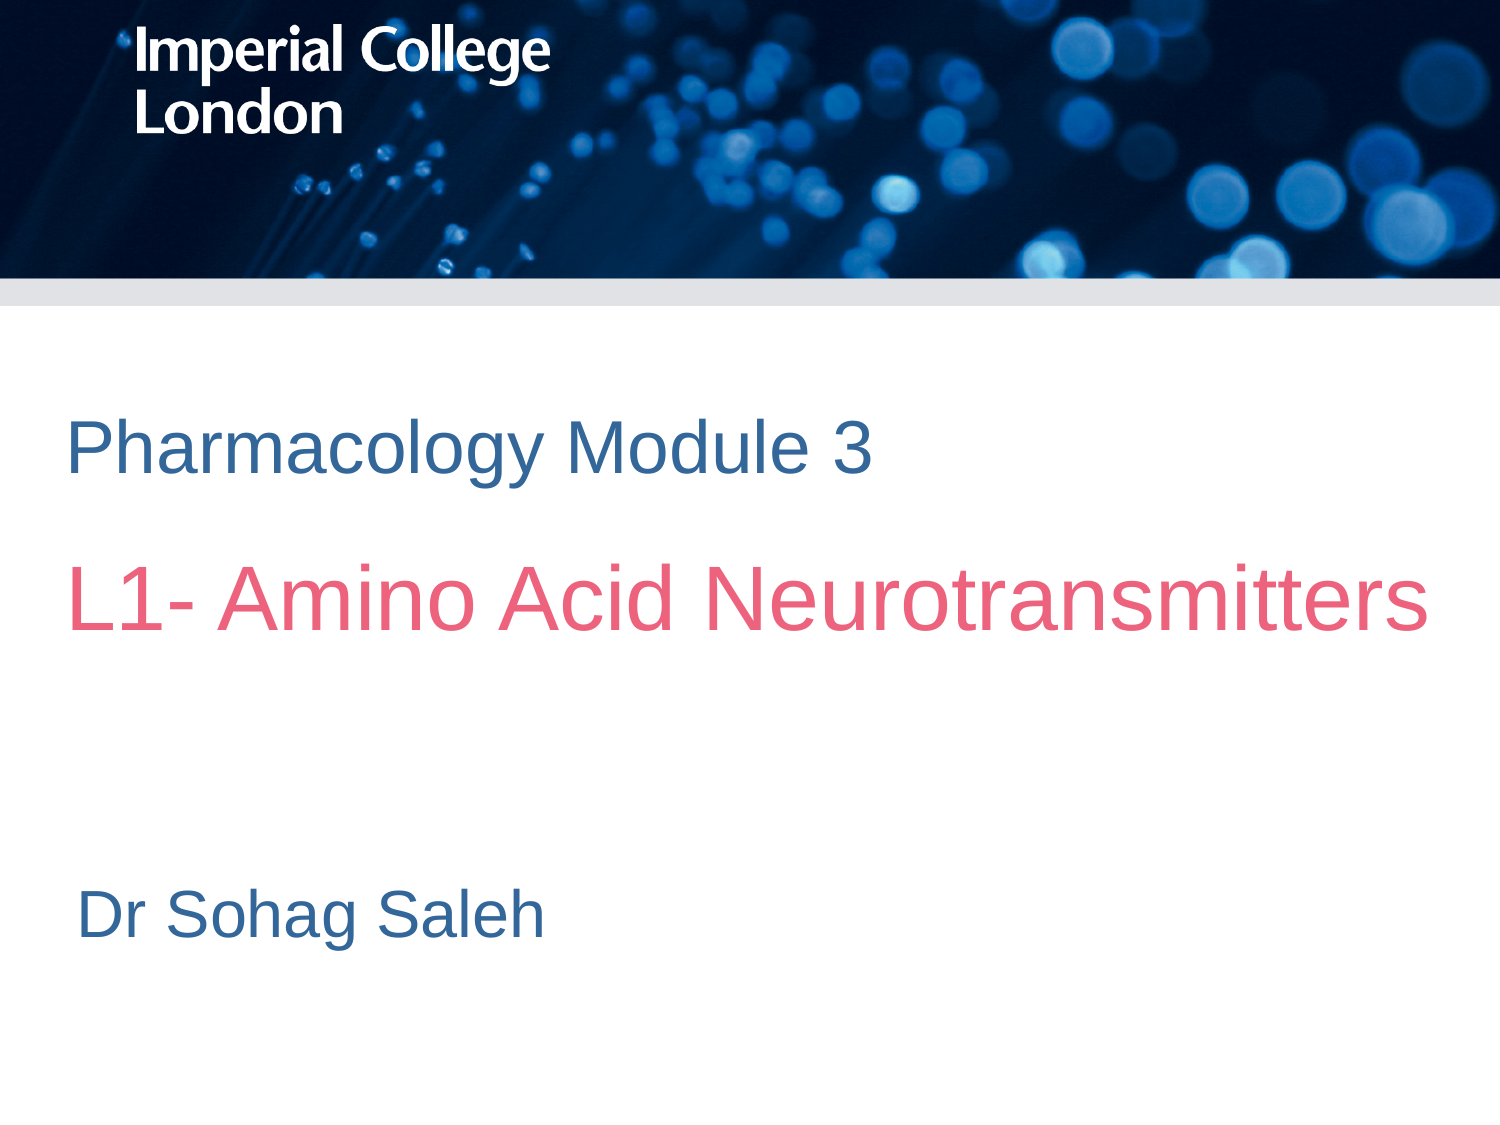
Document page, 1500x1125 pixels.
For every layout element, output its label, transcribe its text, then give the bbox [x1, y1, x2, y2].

picture [0, 0, 1500, 306]
title Pharmacology Module 3 L1- Amino Acid Neurotransmitters [64, 398, 1448, 811]
text_box Dr Sohag Saleh [76, 870, 621, 966]
